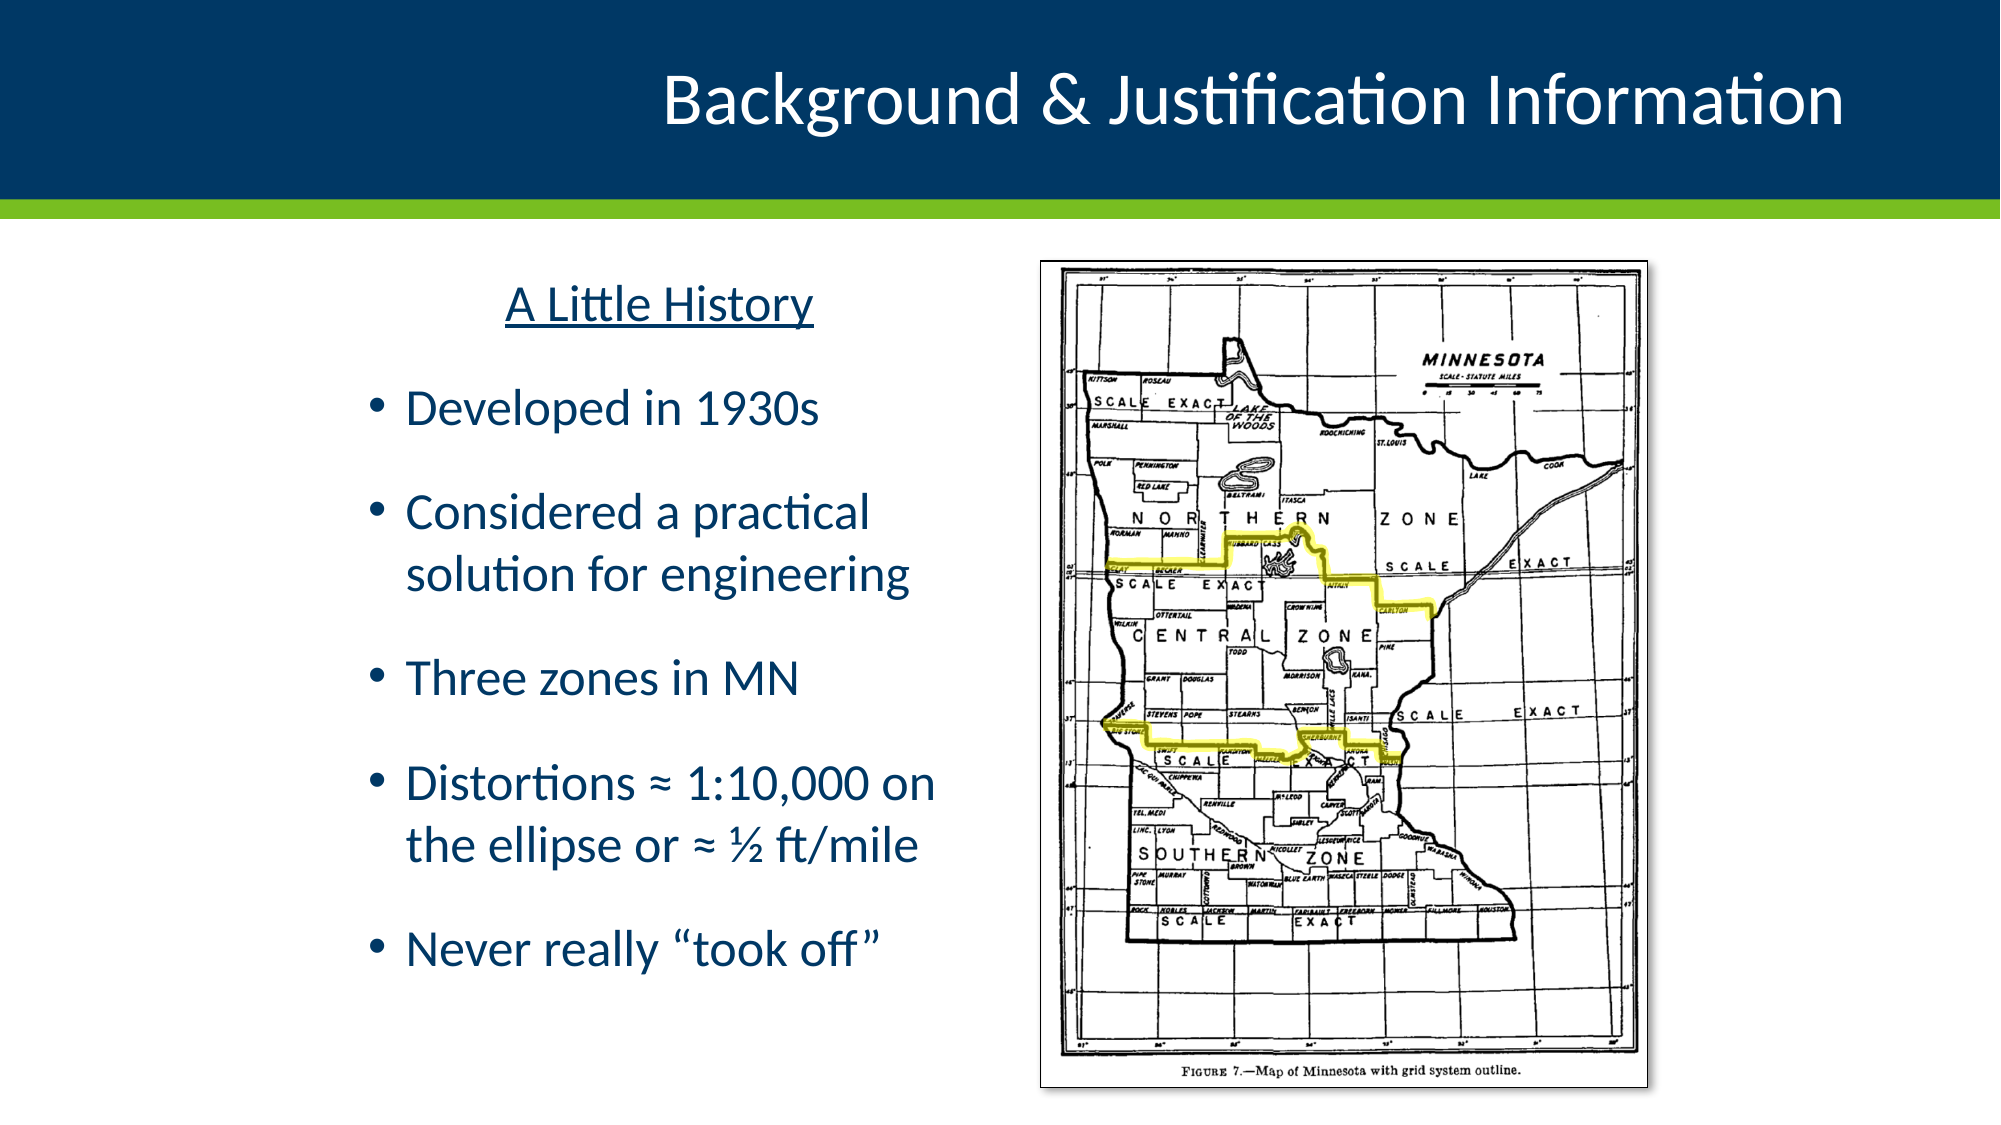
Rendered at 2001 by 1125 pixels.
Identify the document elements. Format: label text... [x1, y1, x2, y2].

list A Little History Developed in 1930s Considered a practical solution for engineering Three zones in MN Distortions ≈ 1:10,000 on the ellipse or ≈ ½ ft/mile Never really “took off” [353, 261, 966, 1071]
picture [1041, 261, 1648, 1087]
title Background & Justification Information [137, 24, 1863, 175]
